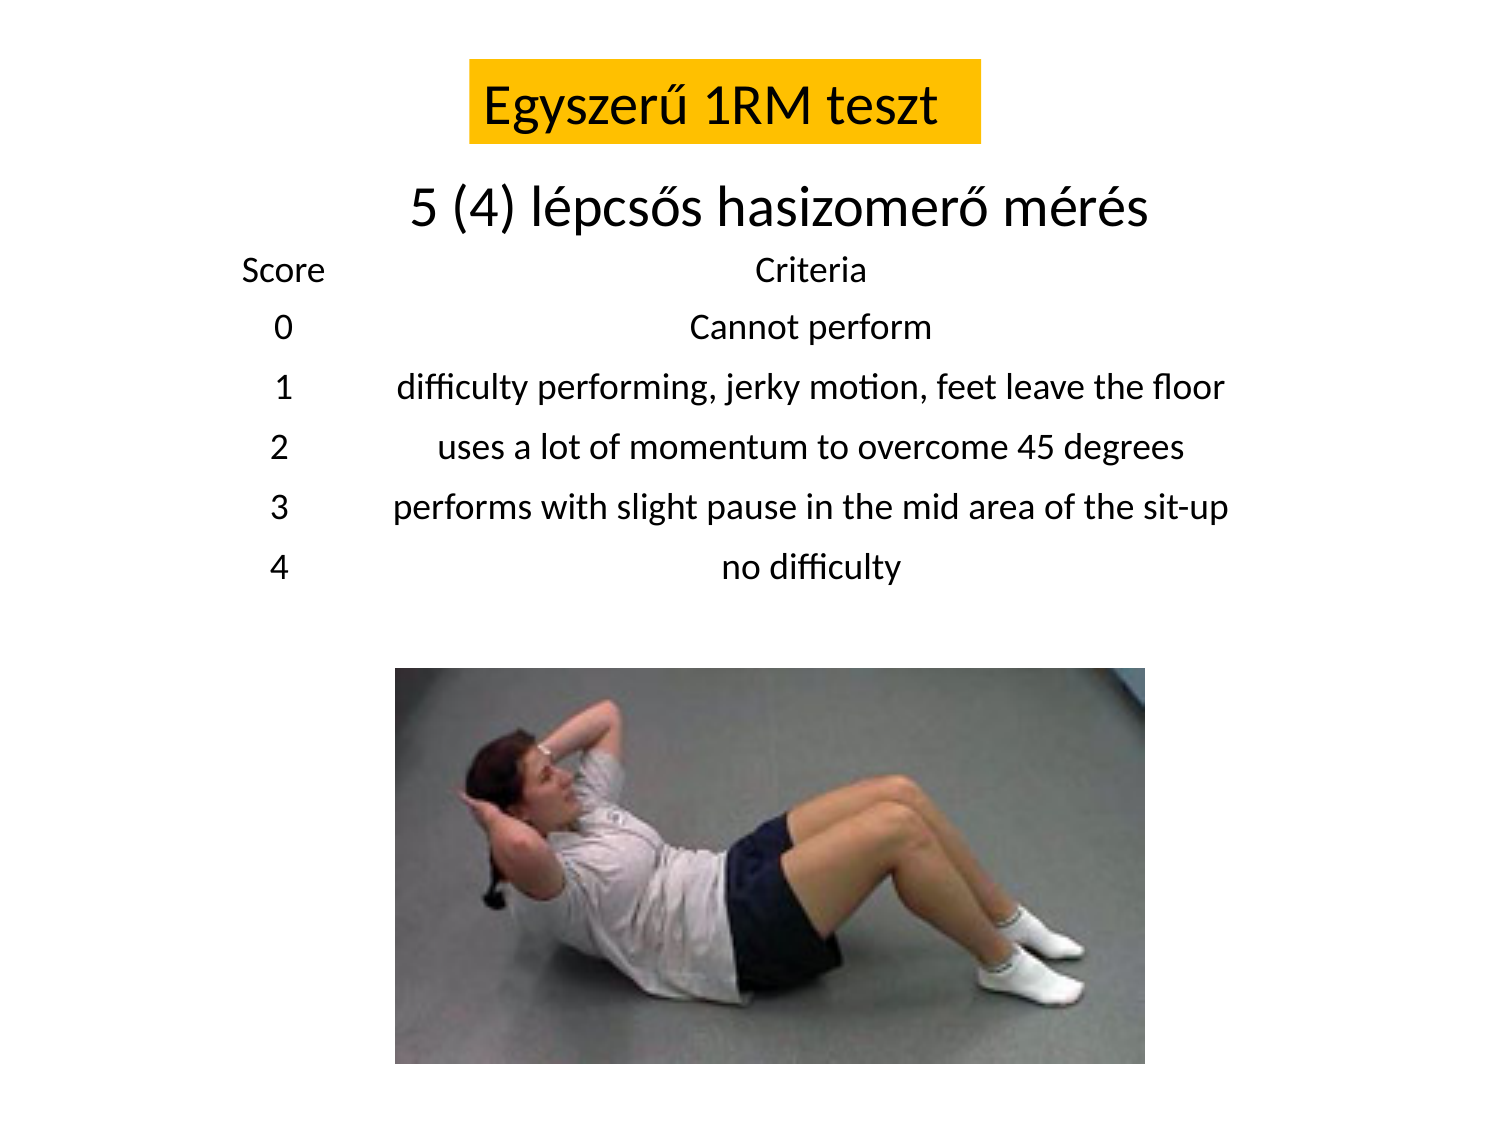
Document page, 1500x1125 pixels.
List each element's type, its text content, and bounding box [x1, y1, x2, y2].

text_box Egyszerű 1RM teszt [469, 59, 982, 144]
table_cell 4 [190, 544, 377, 604]
table_cell no difficulty [377, 544, 1246, 604]
table_cell performs with slight pause in the mid area of the sit-up [377, 484, 1246, 544]
text_box 5 (4) lépcsős hasizomerő mérés [394, 160, 1165, 244]
table_cell Cannot perform [377, 304, 1246, 364]
table_cell 0 [190, 304, 377, 364]
picture [395, 668, 1145, 1065]
table_header Score [190, 244, 377, 304]
table_header Criteria [377, 244, 1246, 304]
table_cell uses a lot of momentum to overcome 45 degrees [377, 424, 1246, 484]
table_cell 2 [190, 424, 377, 484]
table_cell difficulty performing, jerky motion, feet leave the floor [377, 364, 1246, 424]
table_cell 3 [190, 484, 377, 544]
table_cell 1 [190, 364, 377, 424]
